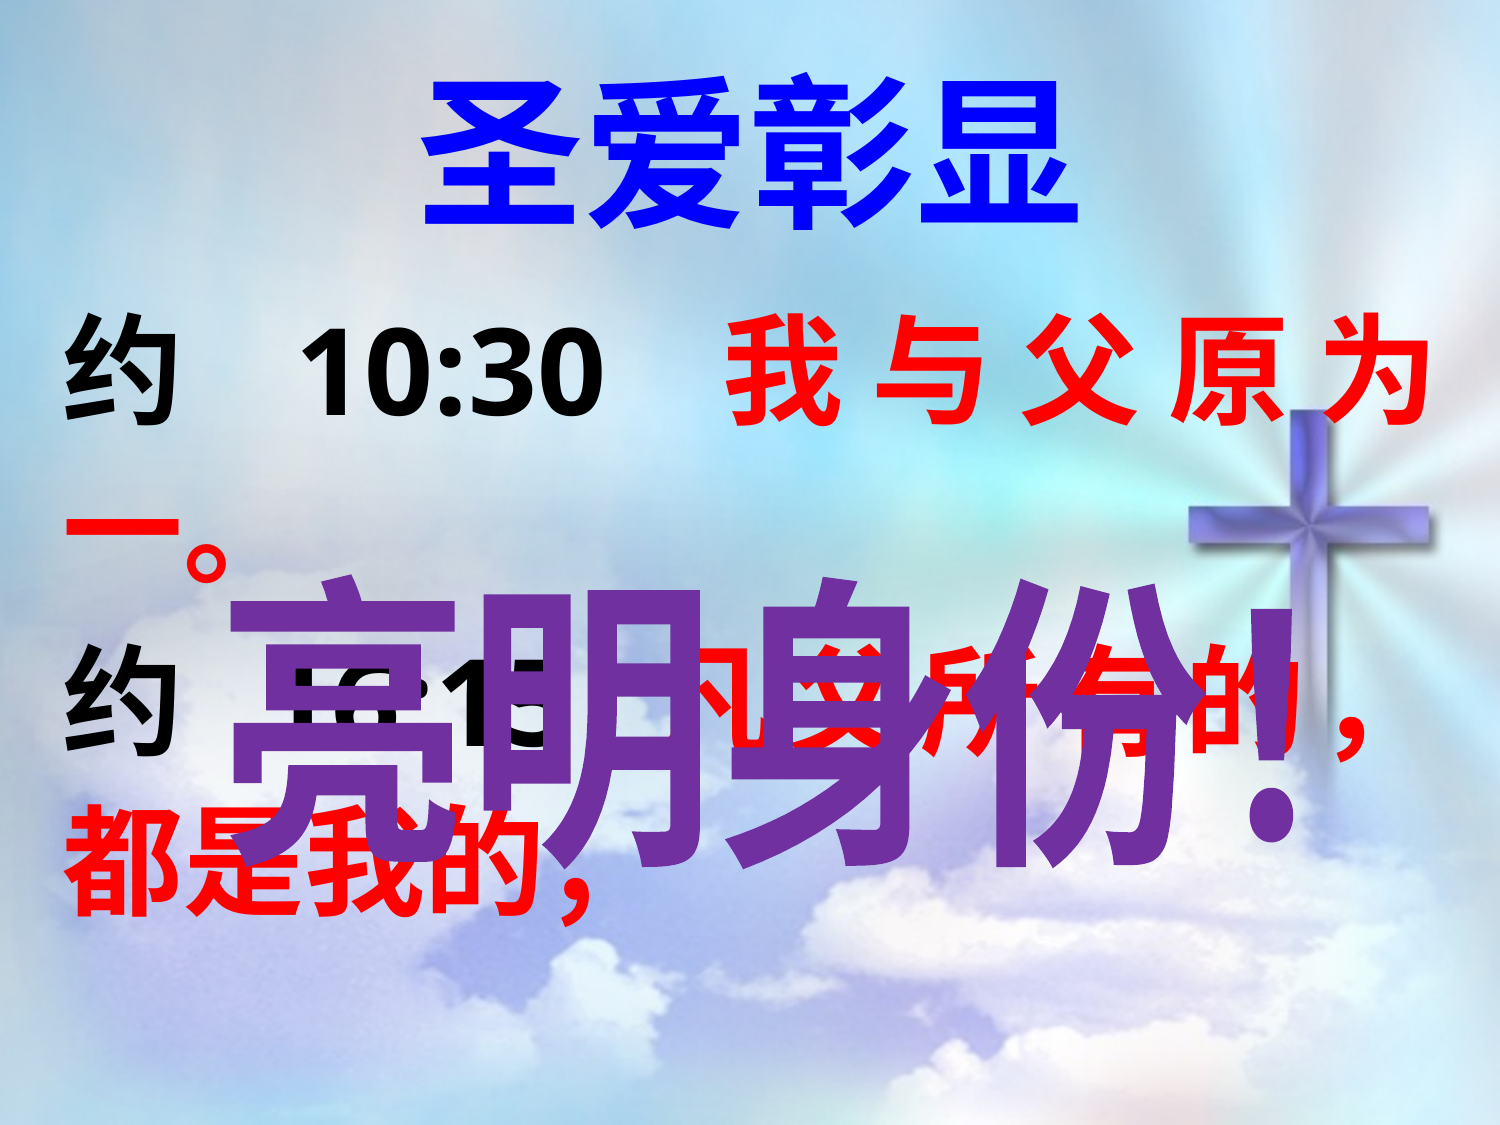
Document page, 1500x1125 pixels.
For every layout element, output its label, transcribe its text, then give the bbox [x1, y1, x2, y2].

picture [0, 0, 1500, 1125]
title 圣爱彰显 [123, 54, 1376, 243]
list 约 10:30 我与父原为一。 约 16:15 凡父所有的，都是我的； [47, 272, 1454, 1088]
